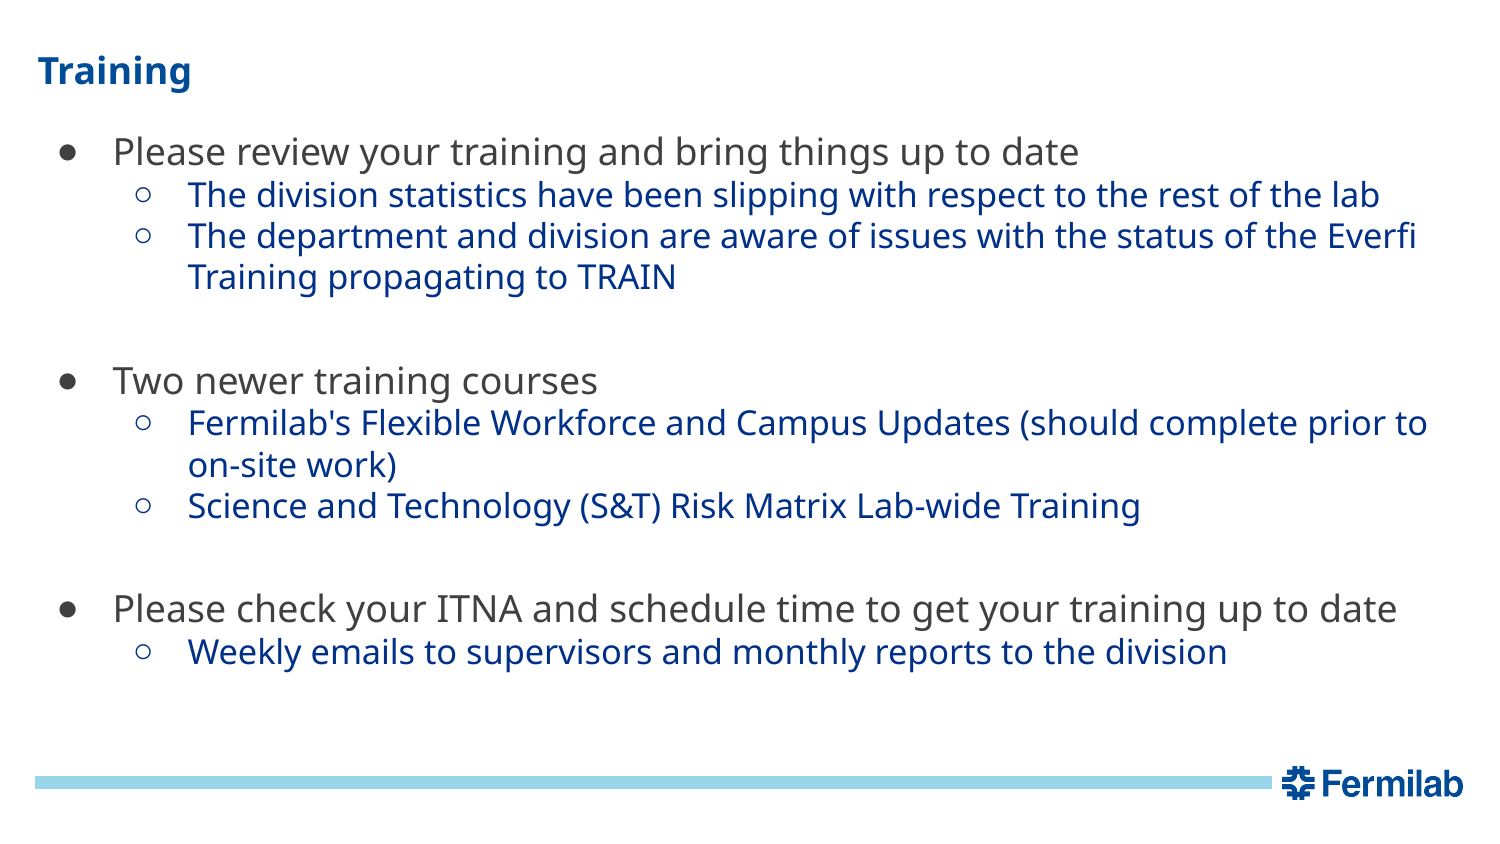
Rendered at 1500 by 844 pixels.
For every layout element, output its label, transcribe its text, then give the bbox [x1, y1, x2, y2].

list Please review your training and bring things up to date The division statistics have been slipping with respect to the rest of the lab The department and division are aware of issues with the status of the Everfi Training propagating to TRAIN Two newer training courses Fermilab's Flexible Workforce and Campus Updates (should complete prior to on-site work) Science and Technology (S&T) Risk Matrix Lab-wide Training Please check your ITNA and schedule time to get your training up to date Weekly emails to supervisors and monthly reports to the division [37, 128, 1461, 742]
title Training [37, 12, 1463, 92]
picture [1282, 766, 1463, 800]
